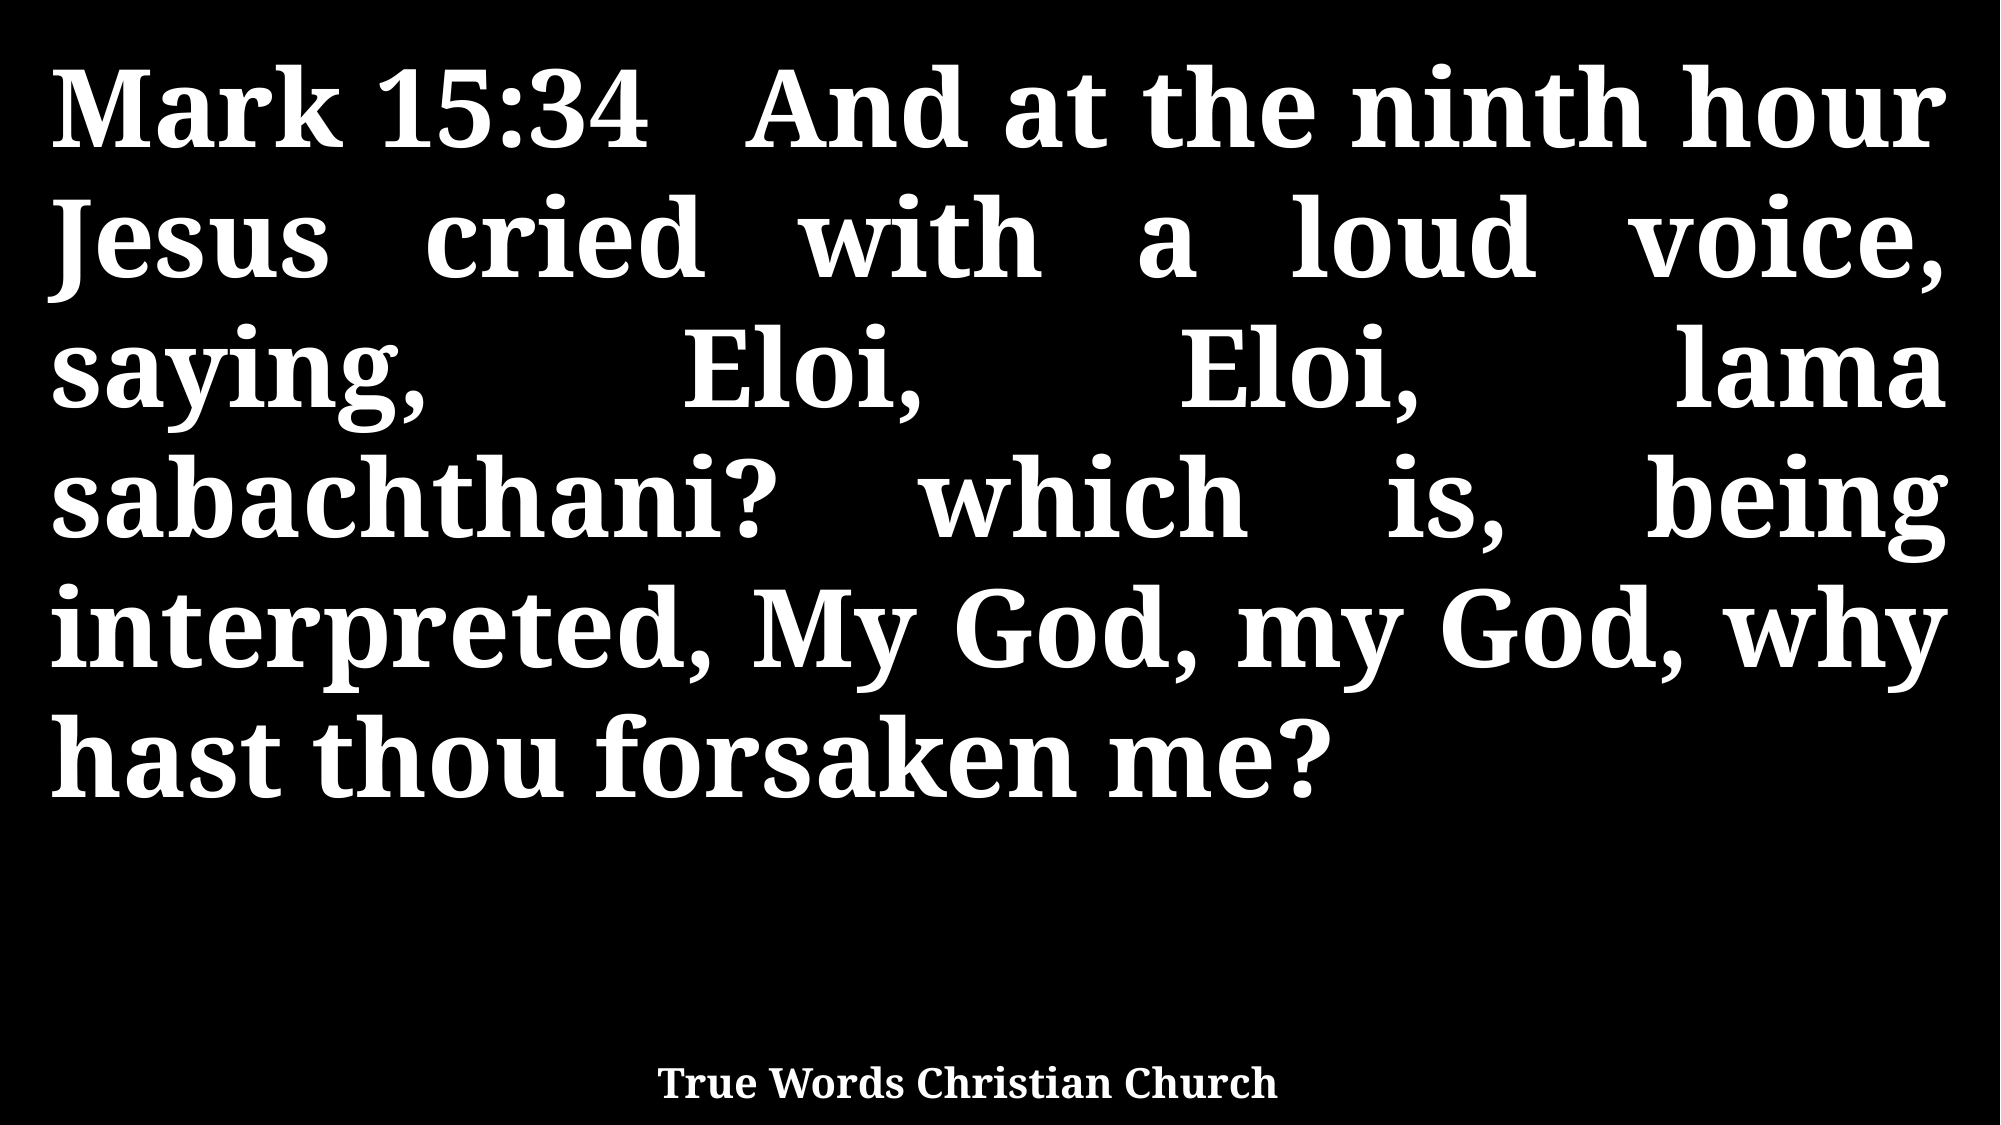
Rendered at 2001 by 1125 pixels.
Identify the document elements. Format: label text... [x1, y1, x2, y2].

text_box Mark 15:34 And at the ninth hour Jesus cried with a loud voice, saying, Eloi, Eloi, lama sabachthani? which is, being interpreted, My God, my God, why hast thou forsaken me? [35, 32, 1965, 827]
text_box True Words Christian Church [642, 1049, 1294, 1114]
